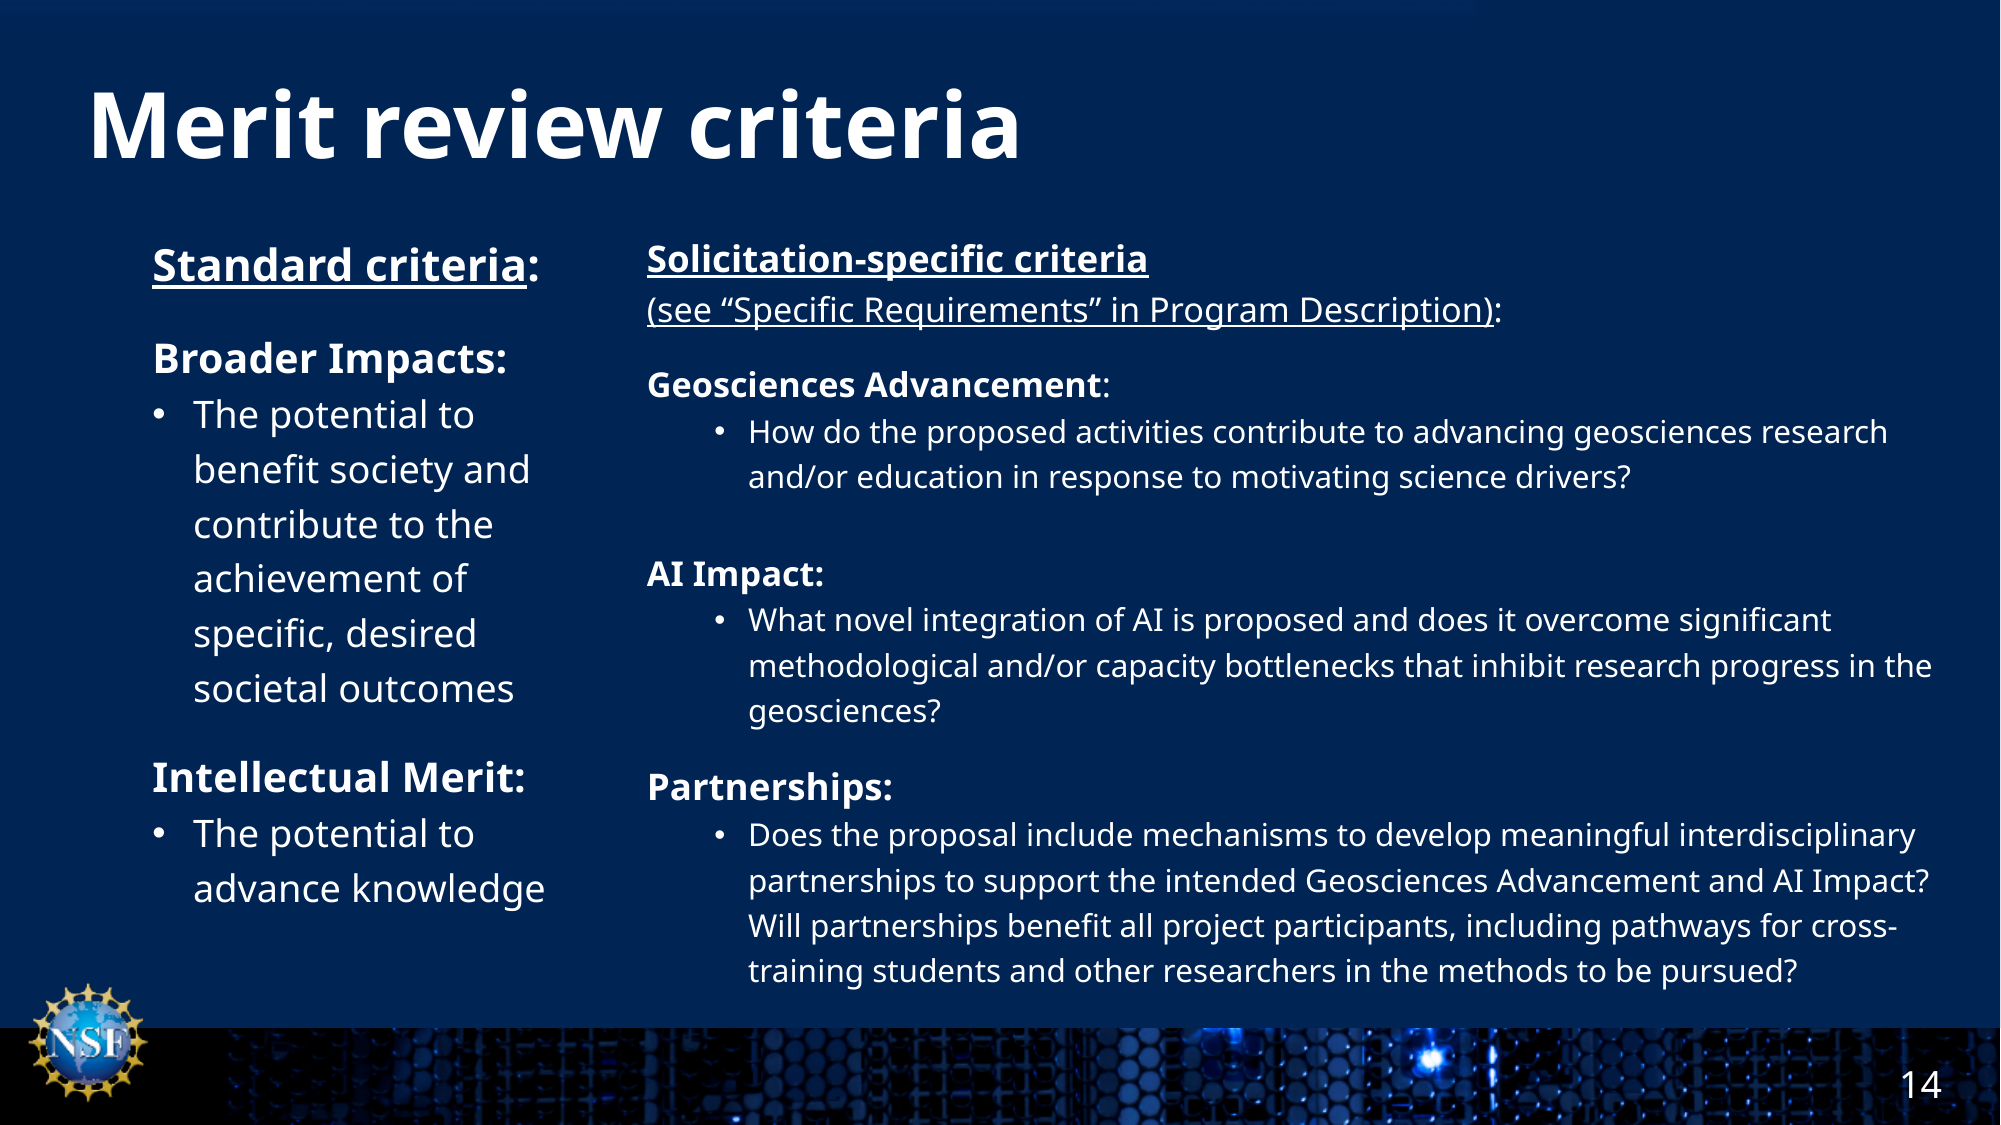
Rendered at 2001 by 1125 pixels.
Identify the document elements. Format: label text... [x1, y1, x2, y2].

slide_number 14 [1506, 1053, 1957, 1114]
list Standard criteria: Broader Impacts: The potential to benefit society and contribute to the achievement of specific, desired societal outcomes Intellectual Merit: The potential to advance knowledge [137, 219, 580, 934]
picture [0, 981, 2000, 1125]
list Solicitation-specific criteria (see “Specific Requirements” in Program Description): Geosciences Advancement: How do the proposed activities contribute to advancing geosciences research and/or education in response to motivating science drivers? AI Impact: What novel integration of AI is proposed and does it overcome significant methodological and/or capacity bottlenecks that inhibit research progress in the geosciences? Partnerships: Does the proposal include mechanisms to develop meaningful interdisciplinary partnerships to support the intended Geosciences Advancement and AI Impact? Will partnerships benefit all project participants, including pathways for cross-training students and other researchers in the methods to be pursued? [631, 219, 1957, 1014]
title Merit review criteria [71, 20, 1797, 238]
